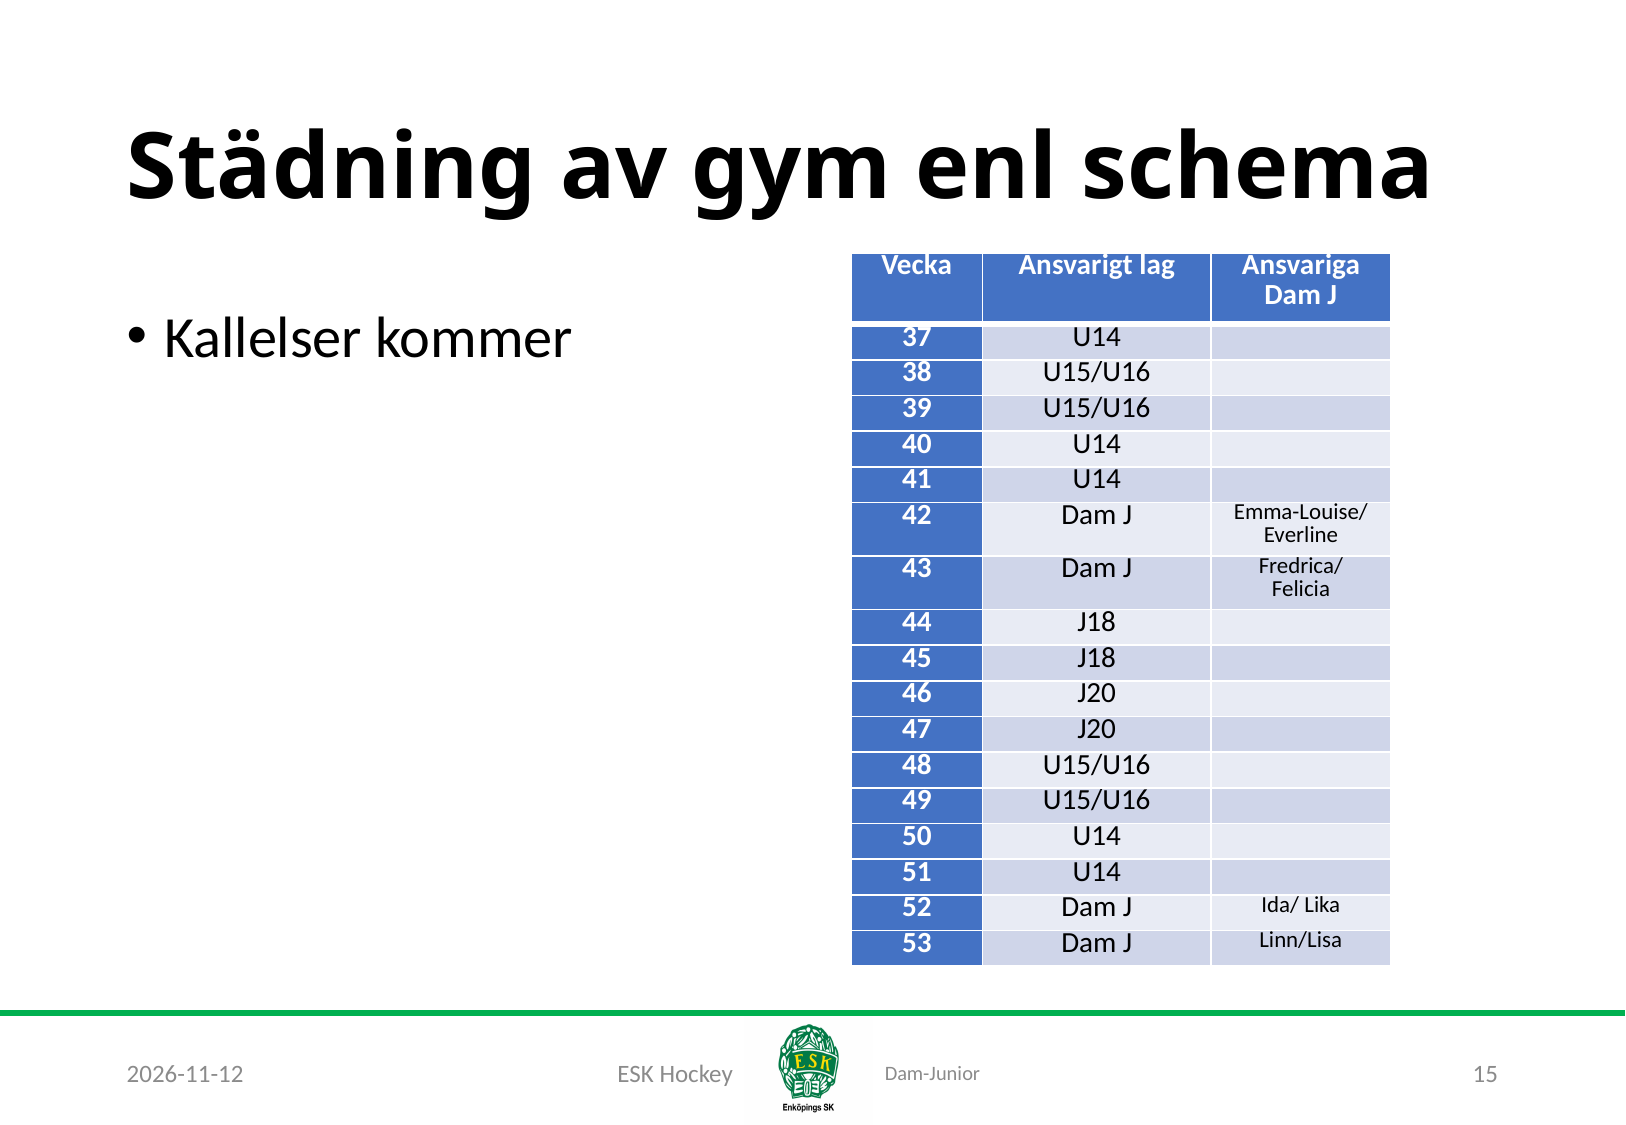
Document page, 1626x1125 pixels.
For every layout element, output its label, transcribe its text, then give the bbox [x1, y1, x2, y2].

table_cell U14 [983, 860, 1210, 894]
table_cell Dam J [983, 557, 1210, 609]
table_cell Linn/Lisa [1212, 931, 1390, 965]
table_cell U15/U16 [983, 361, 1210, 395]
list Kallelser kommer [111, 299, 1514, 1014]
table_cell [1212, 789, 1390, 823]
table_cell 46 [852, 682, 982, 716]
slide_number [111, 1042, 478, 1103]
table_cell [1212, 468, 1390, 502]
table_cell [1212, 646, 1390, 680]
table_cell Ida/ Lika [1212, 896, 1390, 930]
table_cell 43 [852, 557, 982, 609]
table_cell [1212, 824, 1390, 858]
table_cell [1212, 361, 1390, 395]
table_cell U14 [983, 824, 1210, 858]
table_cell [1212, 860, 1390, 894]
slide_number 15 [1147, 1042, 1514, 1103]
table_cell U15/U16 [983, 753, 1210, 787]
table_header Ansvarigt lag [983, 254, 1210, 321]
table_cell J18 [983, 646, 1210, 680]
table_cell 52 [852, 896, 982, 930]
title Städning av gym enl schema [111, 59, 1514, 278]
table_cell Fredrica/ Felicia [1212, 557, 1390, 609]
table_cell 44 [852, 610, 982, 644]
table_cell 45 [852, 646, 982, 680]
picture [744, 1016, 873, 1125]
table_cell 38 [852, 361, 982, 395]
table_cell [1212, 682, 1390, 716]
table_cell J18 [983, 610, 1210, 644]
table_cell [1212, 610, 1390, 644]
footer ESK Hockey [538, 1042, 813, 1103]
table_cell U14 [983, 432, 1210, 466]
table_cell 49 [852, 789, 982, 823]
table_cell [1212, 432, 1390, 466]
table_cell 53 [852, 931, 982, 965]
table_cell 37 [852, 327, 982, 359]
table_cell J20 [983, 717, 1210, 751]
table_cell 47 [852, 717, 982, 751]
table_cell [1212, 753, 1390, 787]
table_cell 39 [852, 396, 982, 430]
table_cell Dam J [983, 503, 1210, 555]
table_cell U14 [983, 327, 1210, 359]
table_cell [1212, 717, 1390, 751]
table_cell U14 [983, 468, 1210, 502]
table_cell U15/U16 [983, 396, 1210, 430]
table_cell J20 [983, 682, 1210, 716]
table_cell 51 [852, 860, 982, 894]
table_header Vecka [852, 254, 982, 321]
table_cell [1212, 327, 1390, 359]
table_cell 40 [852, 432, 982, 466]
table_cell Dam J [983, 896, 1210, 930]
table_cell 41 [852, 468, 982, 502]
table_cell [1212, 396, 1390, 430]
table_cell U15/U16 [983, 789, 1210, 823]
table_cell Dam J [983, 931, 1210, 965]
table_cell 48 [852, 753, 982, 787]
table_cell 50 [852, 824, 982, 858]
table_cell Emma-Louise/ Everline [1212, 503, 1390, 555]
table_header Ansvariga Dam J [1212, 254, 1390, 321]
table_cell 42 [852, 503, 982, 555]
